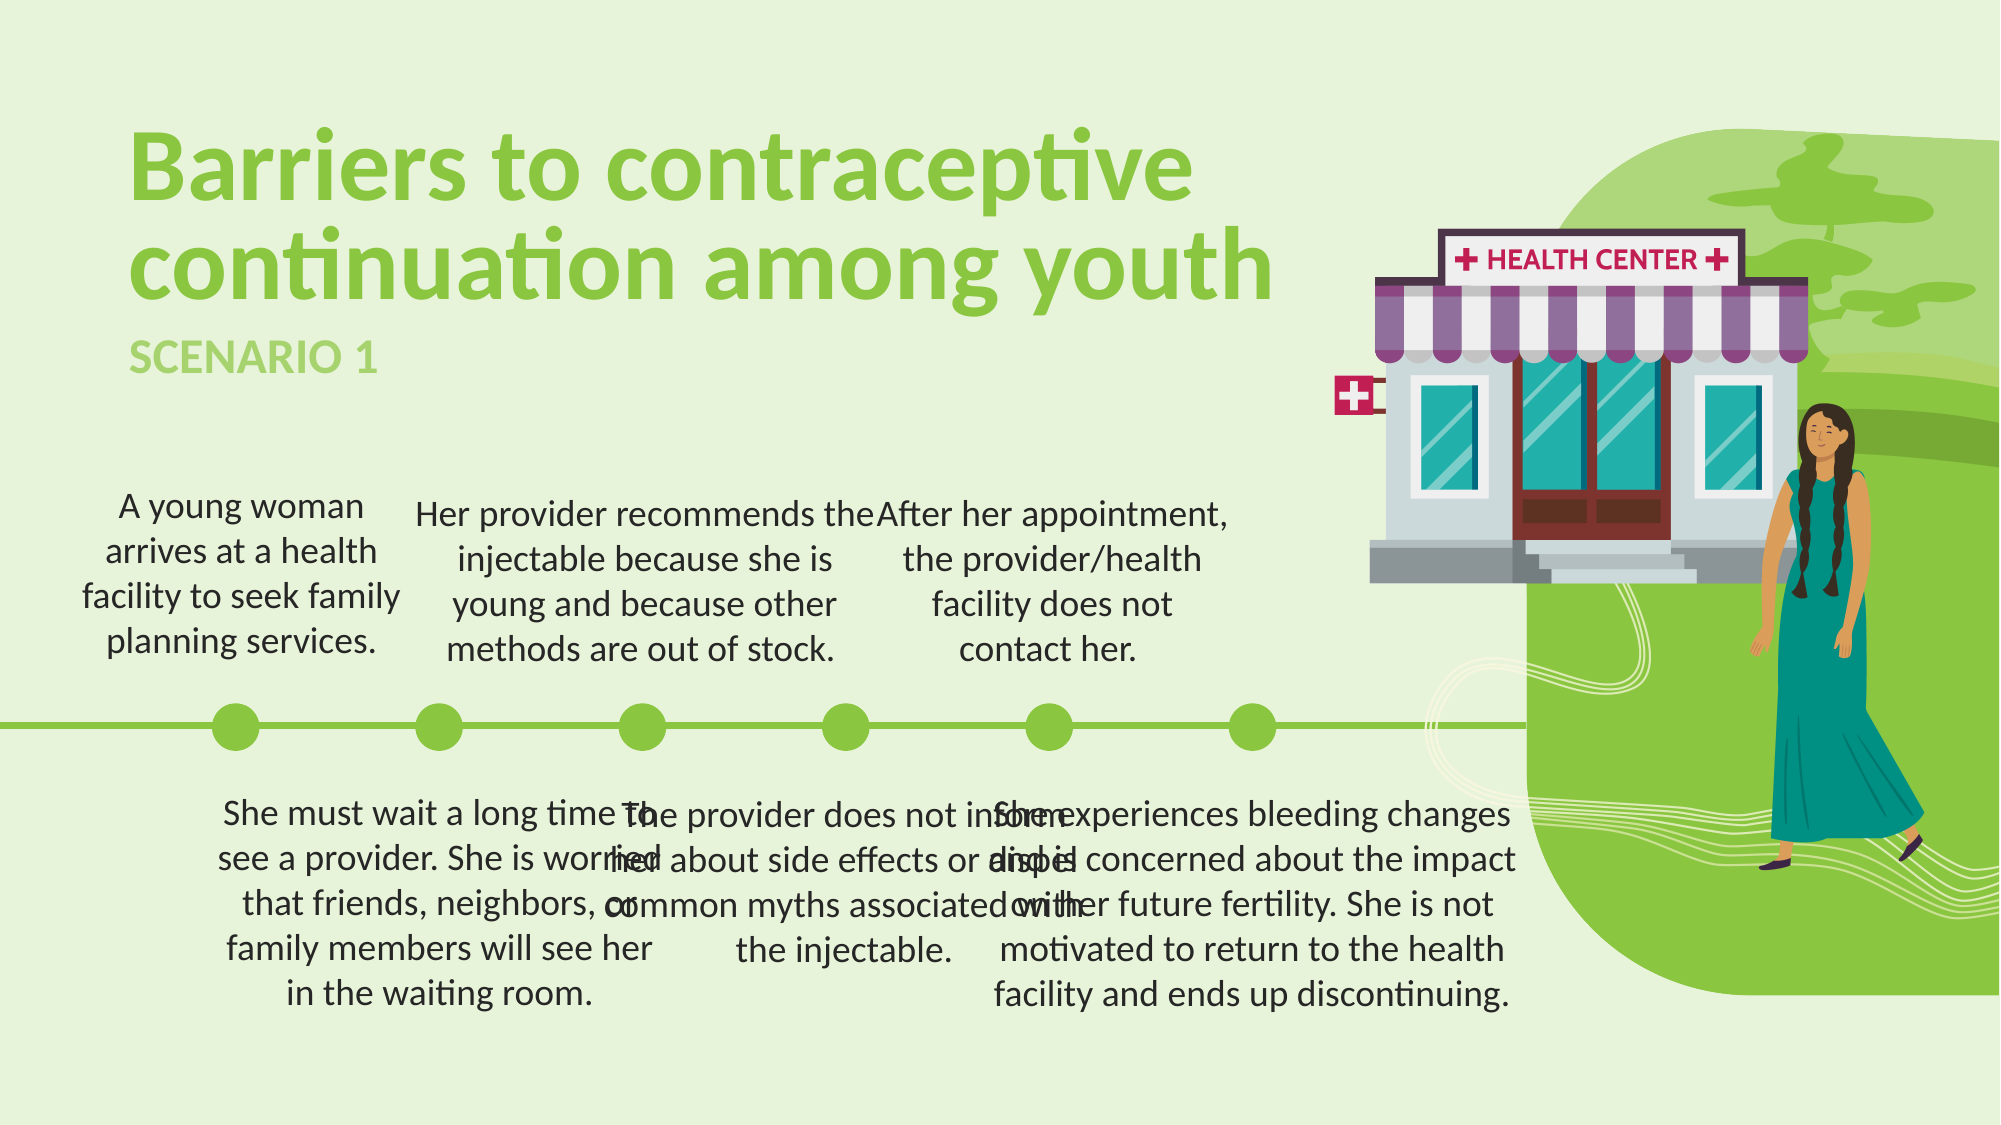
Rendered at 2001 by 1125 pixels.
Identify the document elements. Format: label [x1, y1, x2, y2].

text_box [858, 481, 1247, 751]
text_box [966, 703, 1539, 1024]
picture [1, 0, 1999, 1125]
text_box [195, 703, 685, 1021]
text_box [405, 481, 858, 703]
text_box [589, 703, 1100, 980]
text_box [78, 481, 405, 751]
